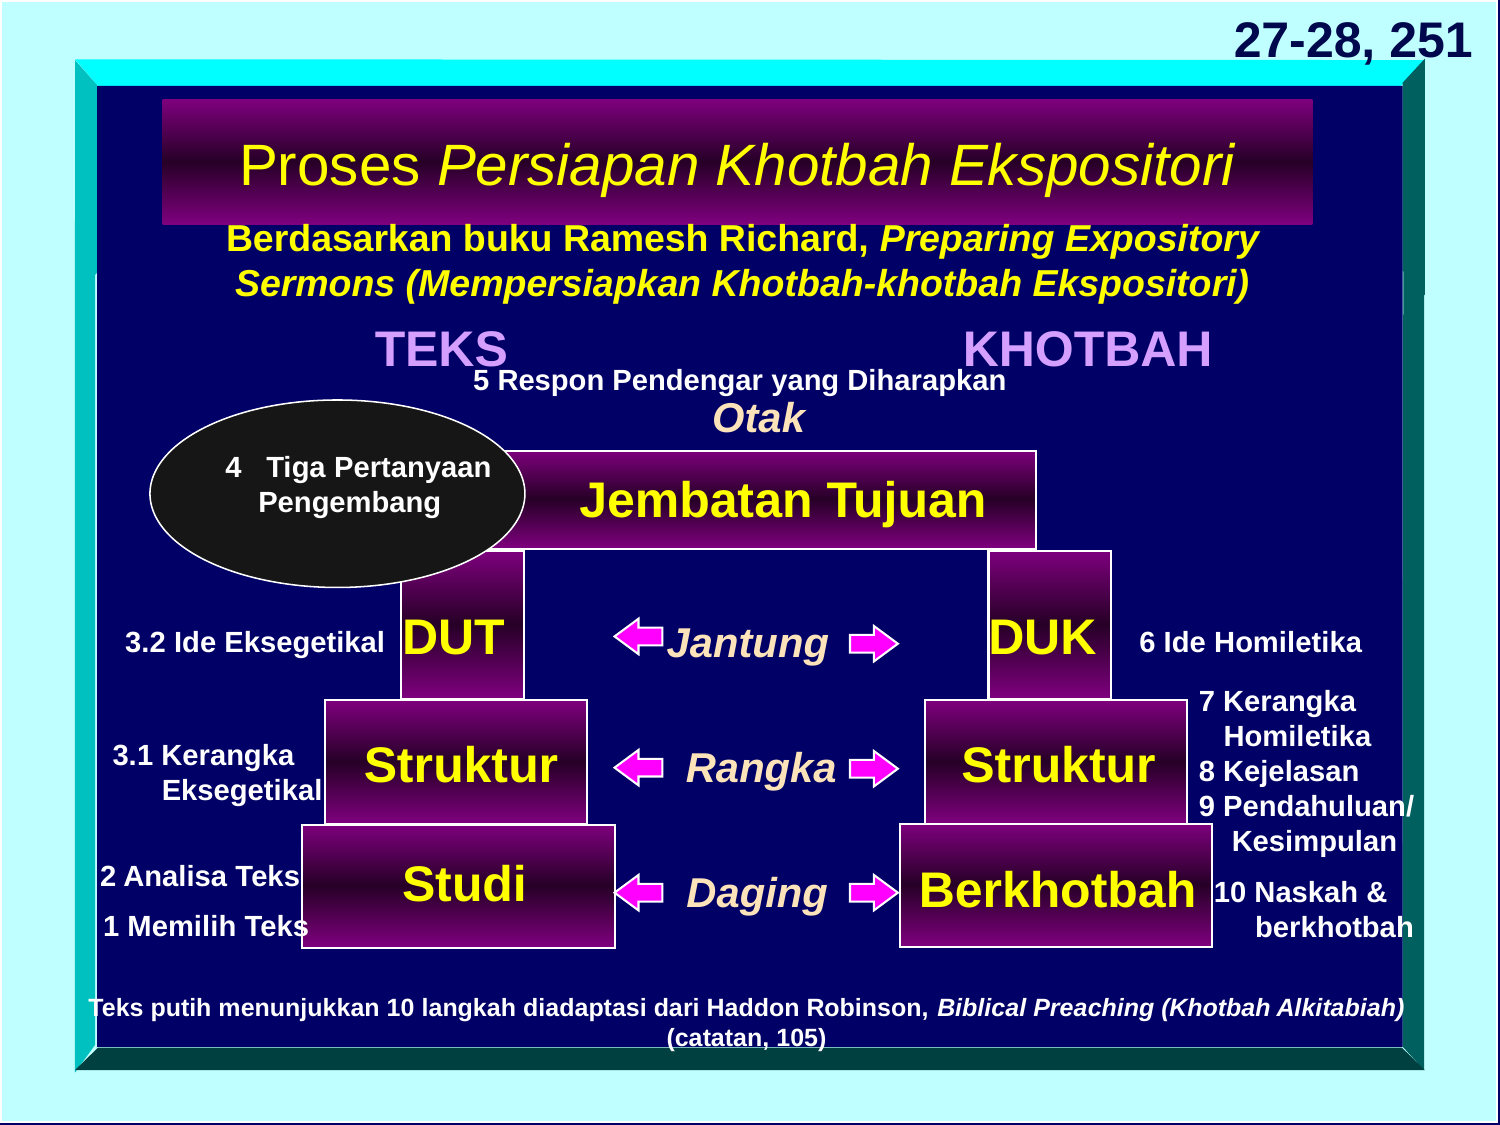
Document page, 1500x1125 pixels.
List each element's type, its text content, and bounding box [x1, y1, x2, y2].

text_box 4 Tiga Pertanyaan Pengembang [210, 441, 507, 526]
text_box Berkhotbah [903, 849, 1212, 925]
title Proses Persiapan Khotbah Ekspositori [161, 99, 1313, 226]
text_box Jantung [643, 608, 853, 673]
text_box Teks putih menunjukkan 10 langkah diadaptasi dari Haddon Robinson, Biblical Preaching (Khotbah Alkitabiah) (catatan, 105) [52, 984, 1442, 1059]
text_box [614, 874, 663, 911]
text_box Struktur [946, 724, 1171, 800]
text_box [988, 551, 1112, 597]
text_box 2 Analisa Teks [85, 849, 316, 900]
text_box KHOTBAH [948, 309, 1228, 384]
text_box [988, 673, 1112, 699]
text_box 6 Ide Homiletika [1124, 616, 1378, 666]
text_box Studi [387, 844, 543, 919]
text_box [614, 618, 663, 655]
text_box [849, 625, 898, 662]
text_box 3.1 Kerangka Eksegetikal [97, 728, 338, 814]
text_box 3.2 Ide Eksegetikal [110, 616, 401, 666]
text_box [149, 399, 525, 588]
text_box 10 Naskah & berkhotbah [1199, 866, 1429, 951]
text_box 27-28, 251 [1149, 0, 1488, 75]
text_box [849, 751, 898, 787]
text_box [924, 699, 1183, 823]
text_box Rangka [647, 733, 875, 798]
text_box DUK [973, 597, 1112, 673]
text_box [324, 699, 588, 824]
text_box [401, 551, 524, 699]
text_box [899, 823, 1199, 947]
text_box Jembatan Tujuan [564, 460, 1002, 535]
text_box TEKS [359, 309, 523, 384]
text_box [849, 874, 898, 911]
text_box [491, 451, 1037, 549]
text_box DUT [387, 597, 520, 673]
text_box Berdasarkan buku Ramesh Richard, Preparing Expository Sermons (Mempersiapkan Khotbah-khotbah Ekspositori) [175, 237, 1310, 282]
text_box 1 Memilih Teks [88, 899, 325, 950]
text_box [302, 825, 615, 948]
text_box Struktur [348, 724, 574, 800]
text_box 5 Respon Pendengar yang Diharapkan [458, 353, 1022, 404]
text_box [614, 749, 663, 786]
text_box Otak [697, 404, 820, 448]
text_box 7 Kerangka Homiletika 8 Kejelasan 9 Pendahuluan/ Kesimpulan [1183, 674, 1430, 865]
text_box Daging [664, 858, 850, 923]
